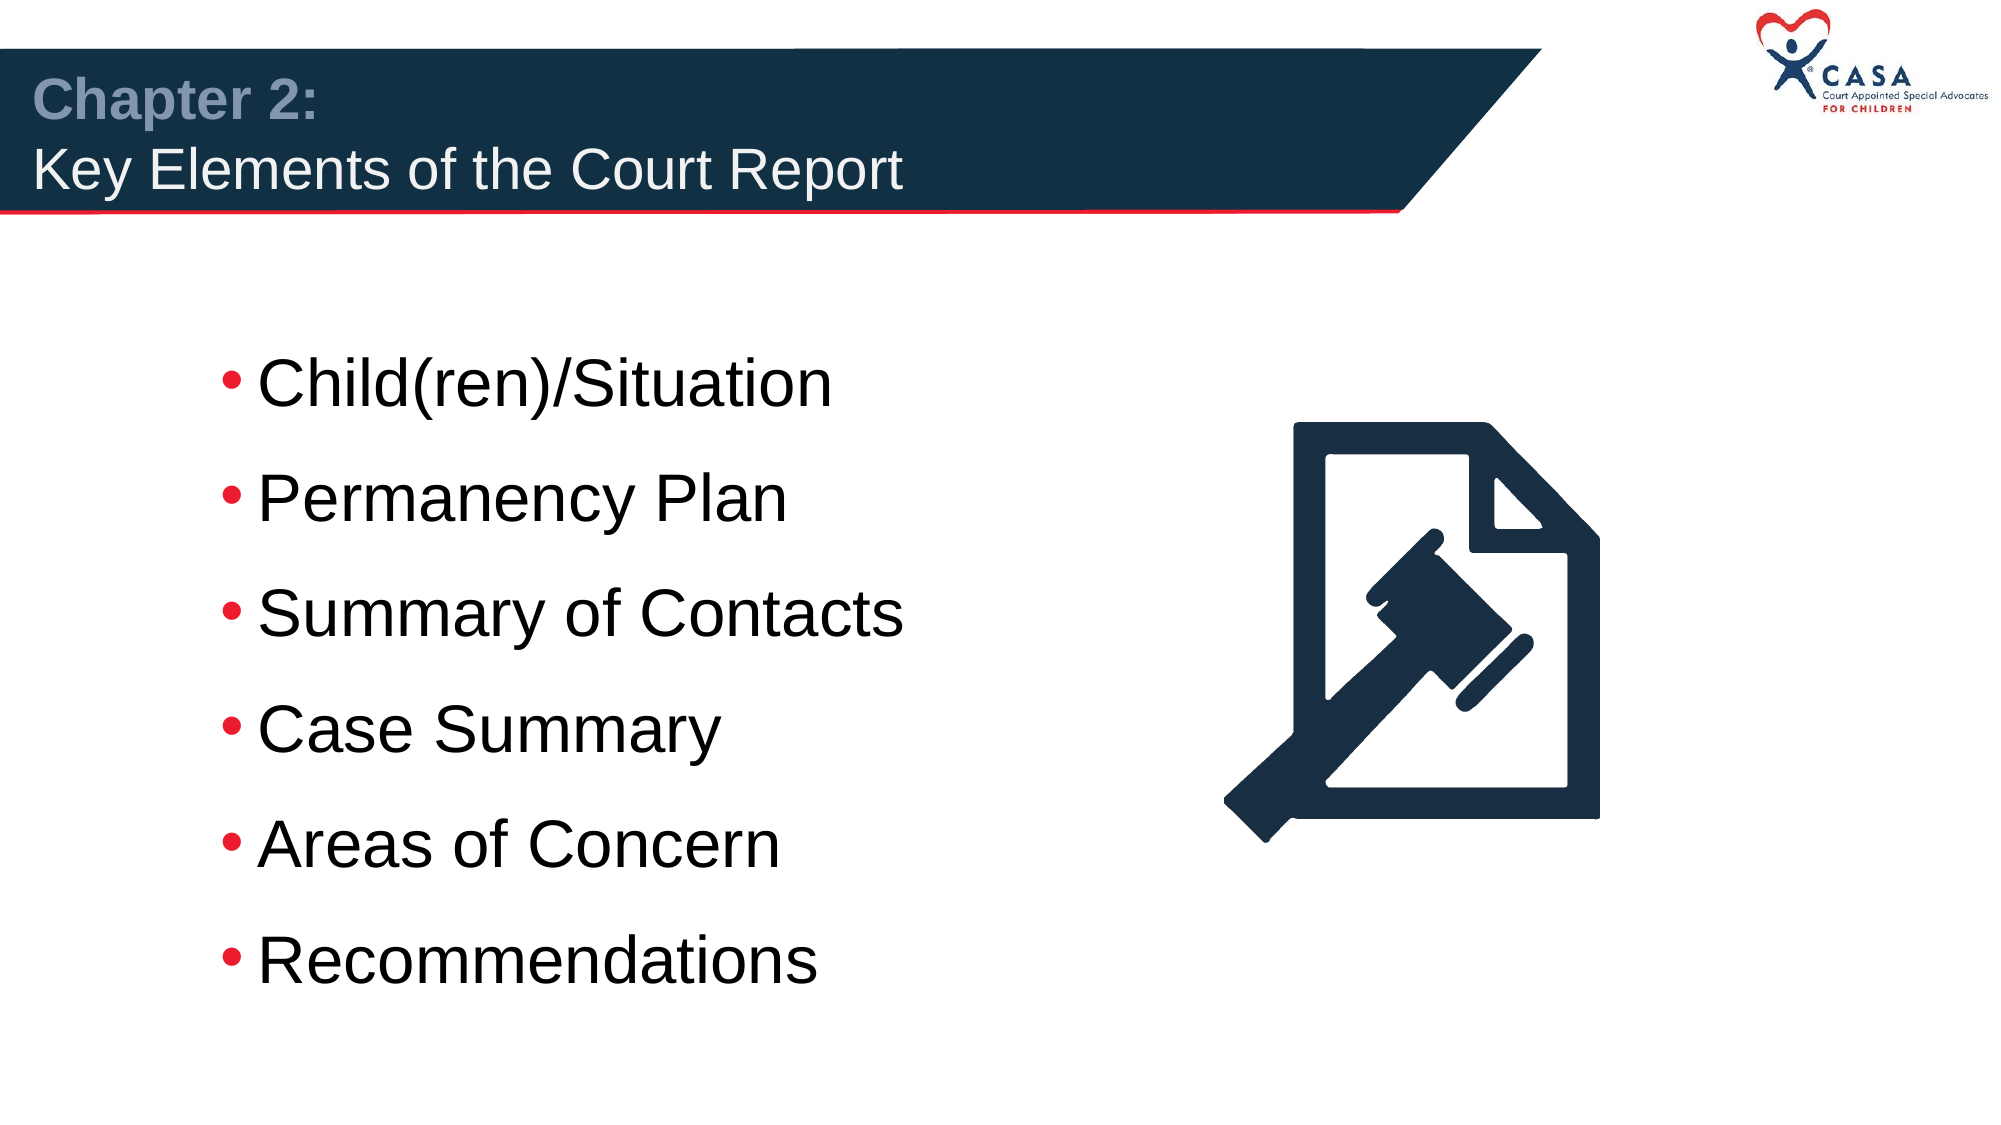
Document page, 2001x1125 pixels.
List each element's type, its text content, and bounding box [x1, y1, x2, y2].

text_box Child(ren)/Situation Permanency Plan Summary of Contacts Case Summary Areas of Concern Recommendations [130, 306, 1967, 1021]
picture [1224, 422, 1600, 843]
picture [1756, 9, 1999, 115]
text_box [0, 48, 1364, 215]
